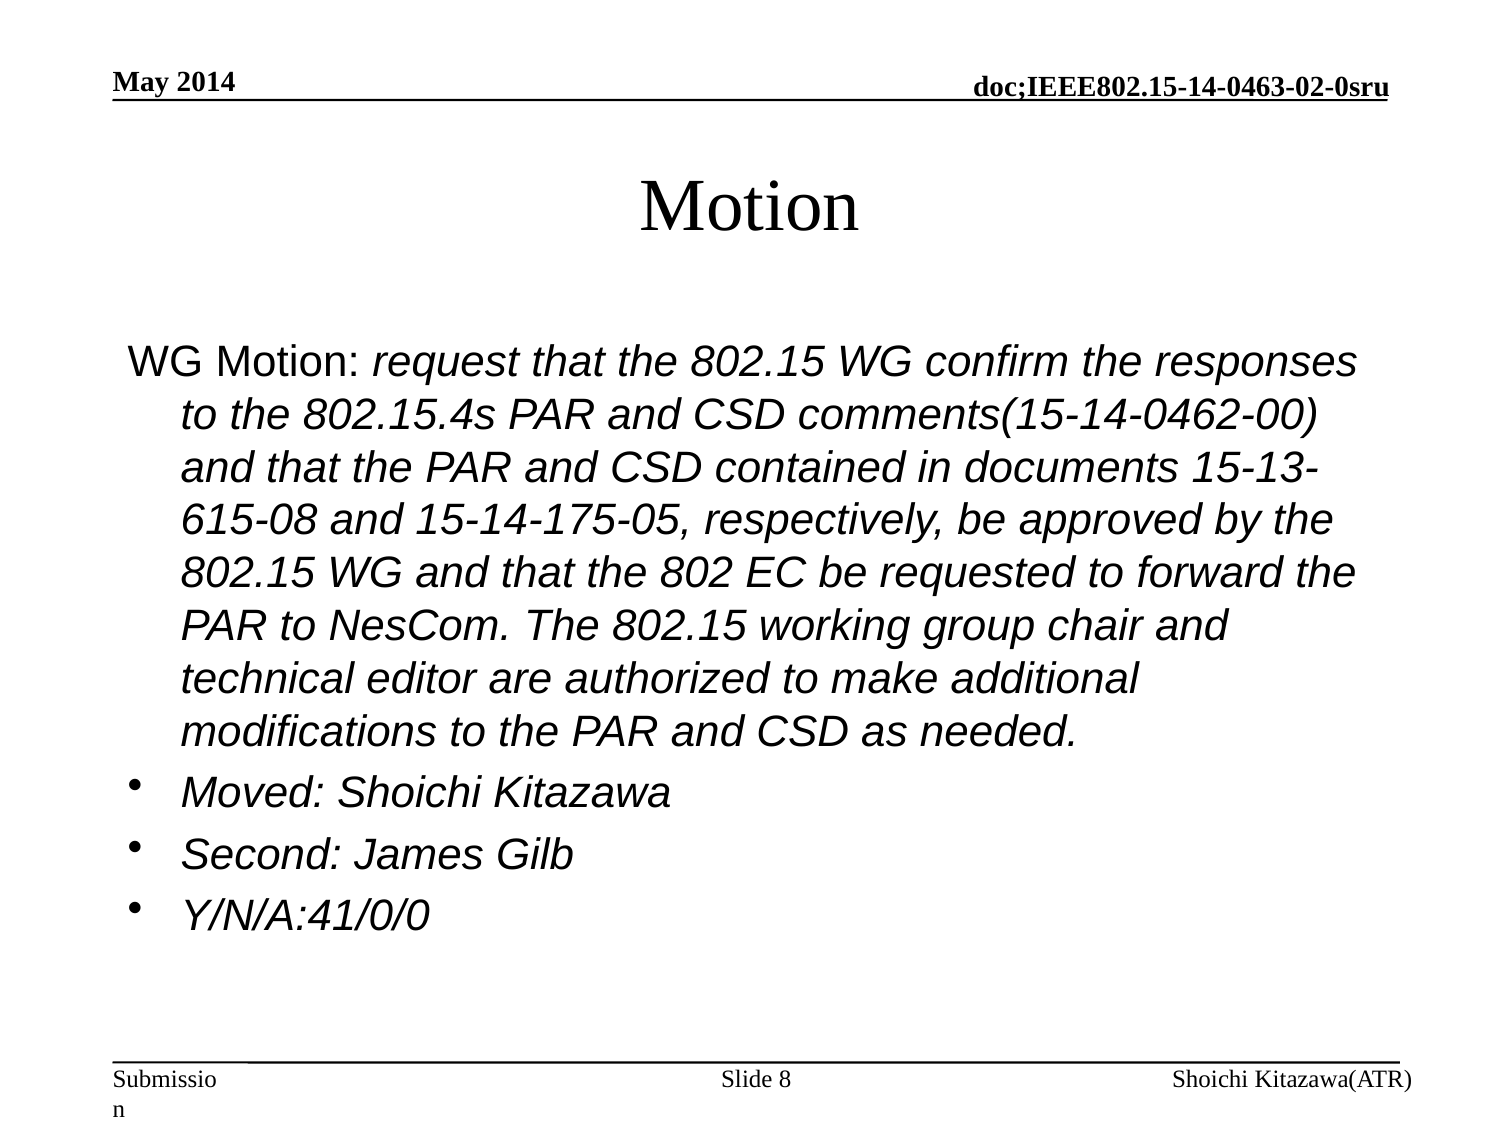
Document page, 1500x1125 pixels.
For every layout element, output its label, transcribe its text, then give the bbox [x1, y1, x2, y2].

slide_number Slide 8 [712, 1061, 800, 1093]
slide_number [112, 62, 376, 98]
title Motion [112, 112, 1388, 288]
footer Shoichi Kitazawa(ATR) [899, 1061, 1413, 1093]
list WG Motion: request that the 802.15 WG confirm the responses to the 802.15.4s PAR and CSD comments(15-14-0462-00) and that the PAR and CSD contained in documents 15-13-615-08 and 15-14-175-05, respectively, be approved by the 802.15 WG and that the 802 EC be requested to forward the PAR to NesCom. The 802.15 working group chair and technical editor are authorized to make additional modifications to the PAR and CSD as needed. Moved: Shoichi Kitazawa Second: James Gilb Y/N/A:41/0/0 [112, 324, 1388, 1001]
